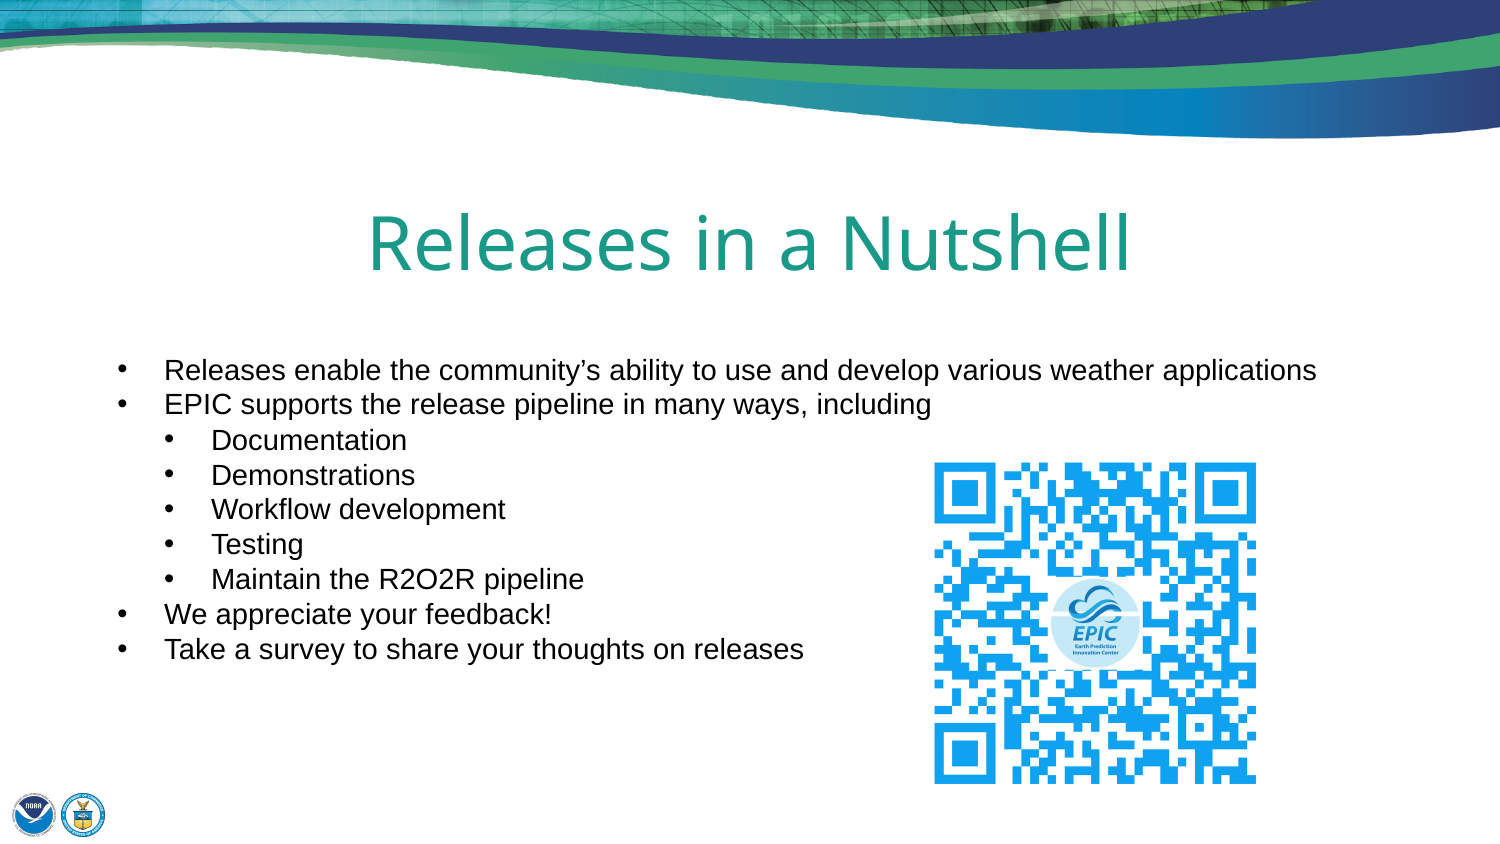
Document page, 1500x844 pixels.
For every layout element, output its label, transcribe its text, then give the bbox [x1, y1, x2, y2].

picture [91, 793, 105, 807]
picture [0, 0, 1500, 146]
text_box Releases enable the community’s ability to use and develop various weather applications EPIC supports the release pipeline in many ways, including Documentation Demonstrations Workflow development Testing Maintain the R2O2R pipeline We appreciate your feedback! Take a survey to share your thoughts on releases [102, 343, 1450, 673]
picture [12, 793, 56, 837]
picture [917, 445, 1273, 802]
picture [91, 823, 105, 837]
picture [61, 823, 75, 837]
picture [64, 797, 100, 837]
title Releases in a Nutshell [51, 171, 1449, 310]
picture [61, 793, 75, 807]
